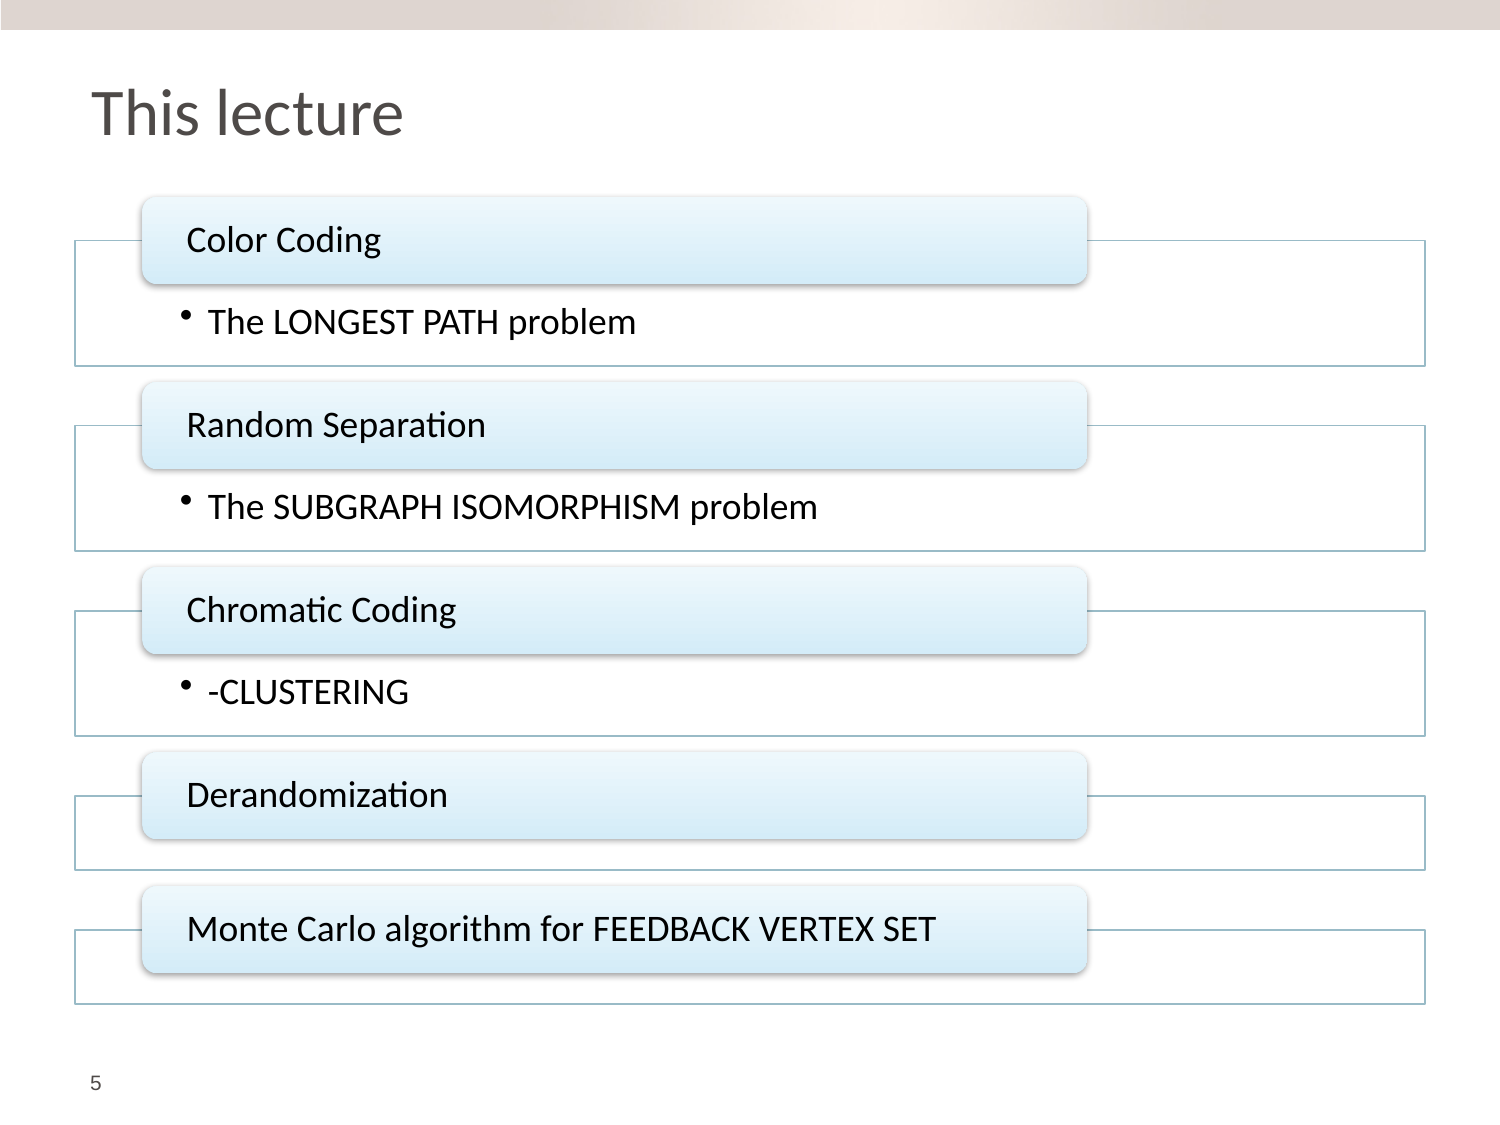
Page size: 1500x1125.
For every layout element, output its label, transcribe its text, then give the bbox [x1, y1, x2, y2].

picture [0, 0, 1500, 30]
slide_number 5 [75, 1069, 396, 1115]
title This lecture [76, 57, 1427, 161]
